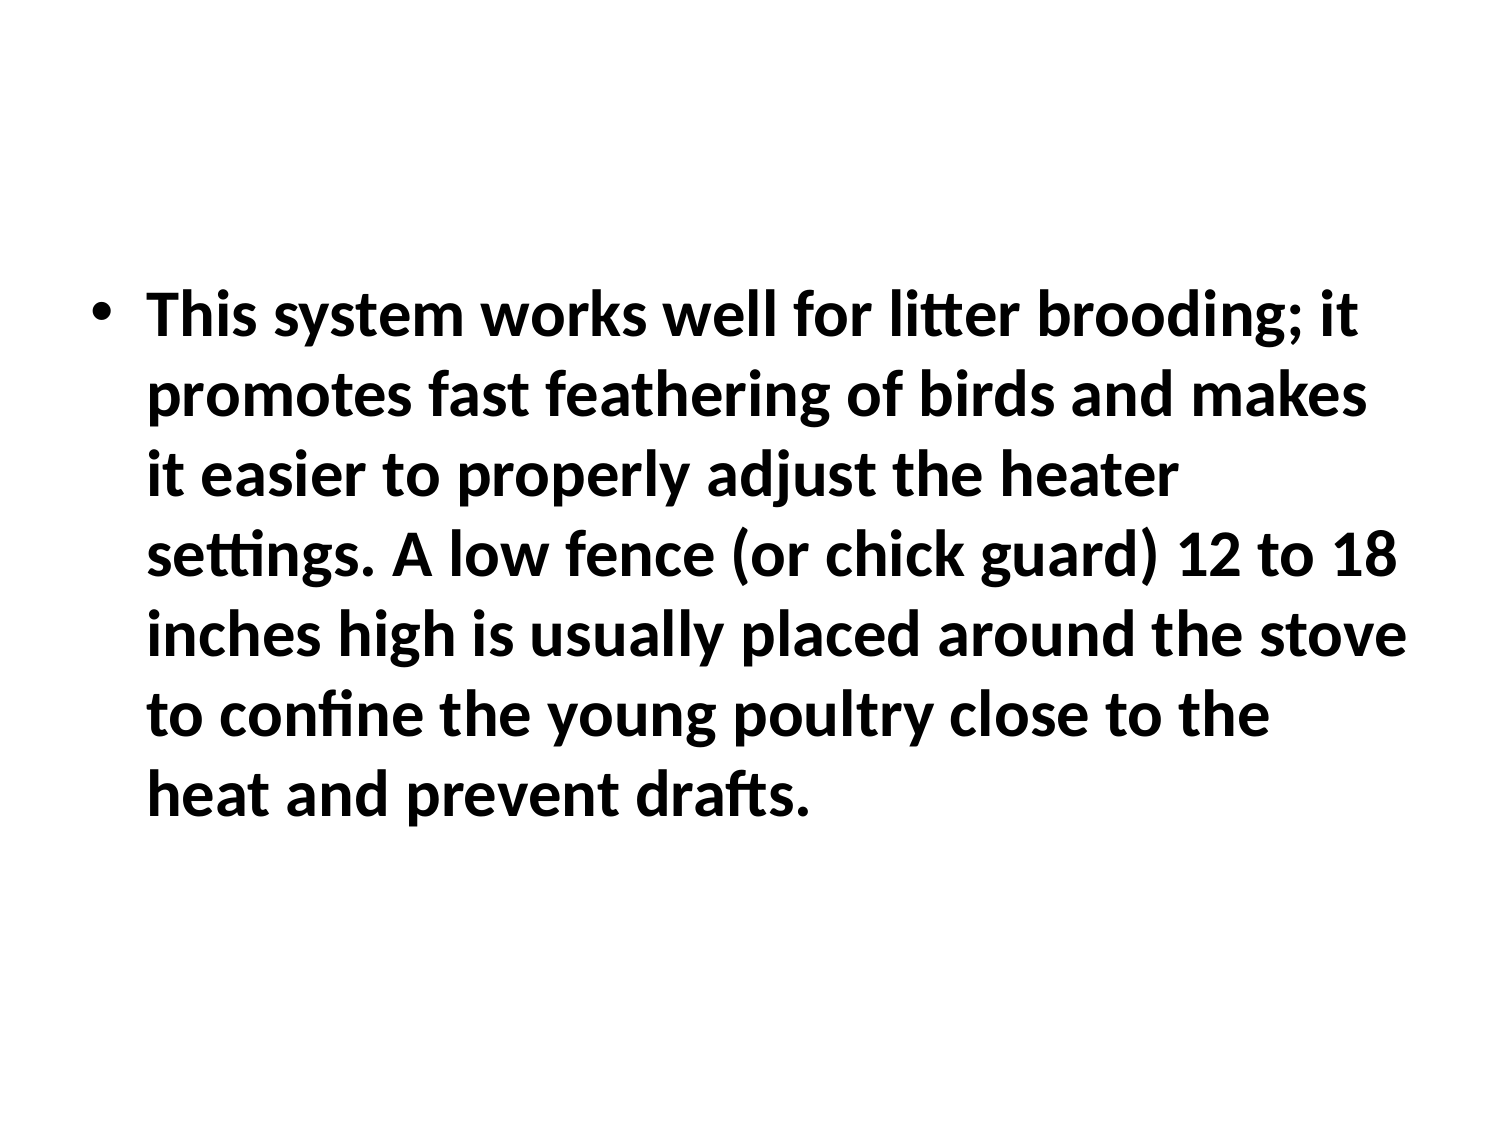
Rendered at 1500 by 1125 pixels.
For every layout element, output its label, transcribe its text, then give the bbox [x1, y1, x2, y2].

list This system works well for litter brooding; it promotes fast feathering of birds and makes it easier to properly adjust the heater settings. A low fence (or chick guard) 12 to 18 inches high is usually placed around the stove to confine the young poultry close to the heat and prevent drafts. [75, 262, 1425, 1005]
